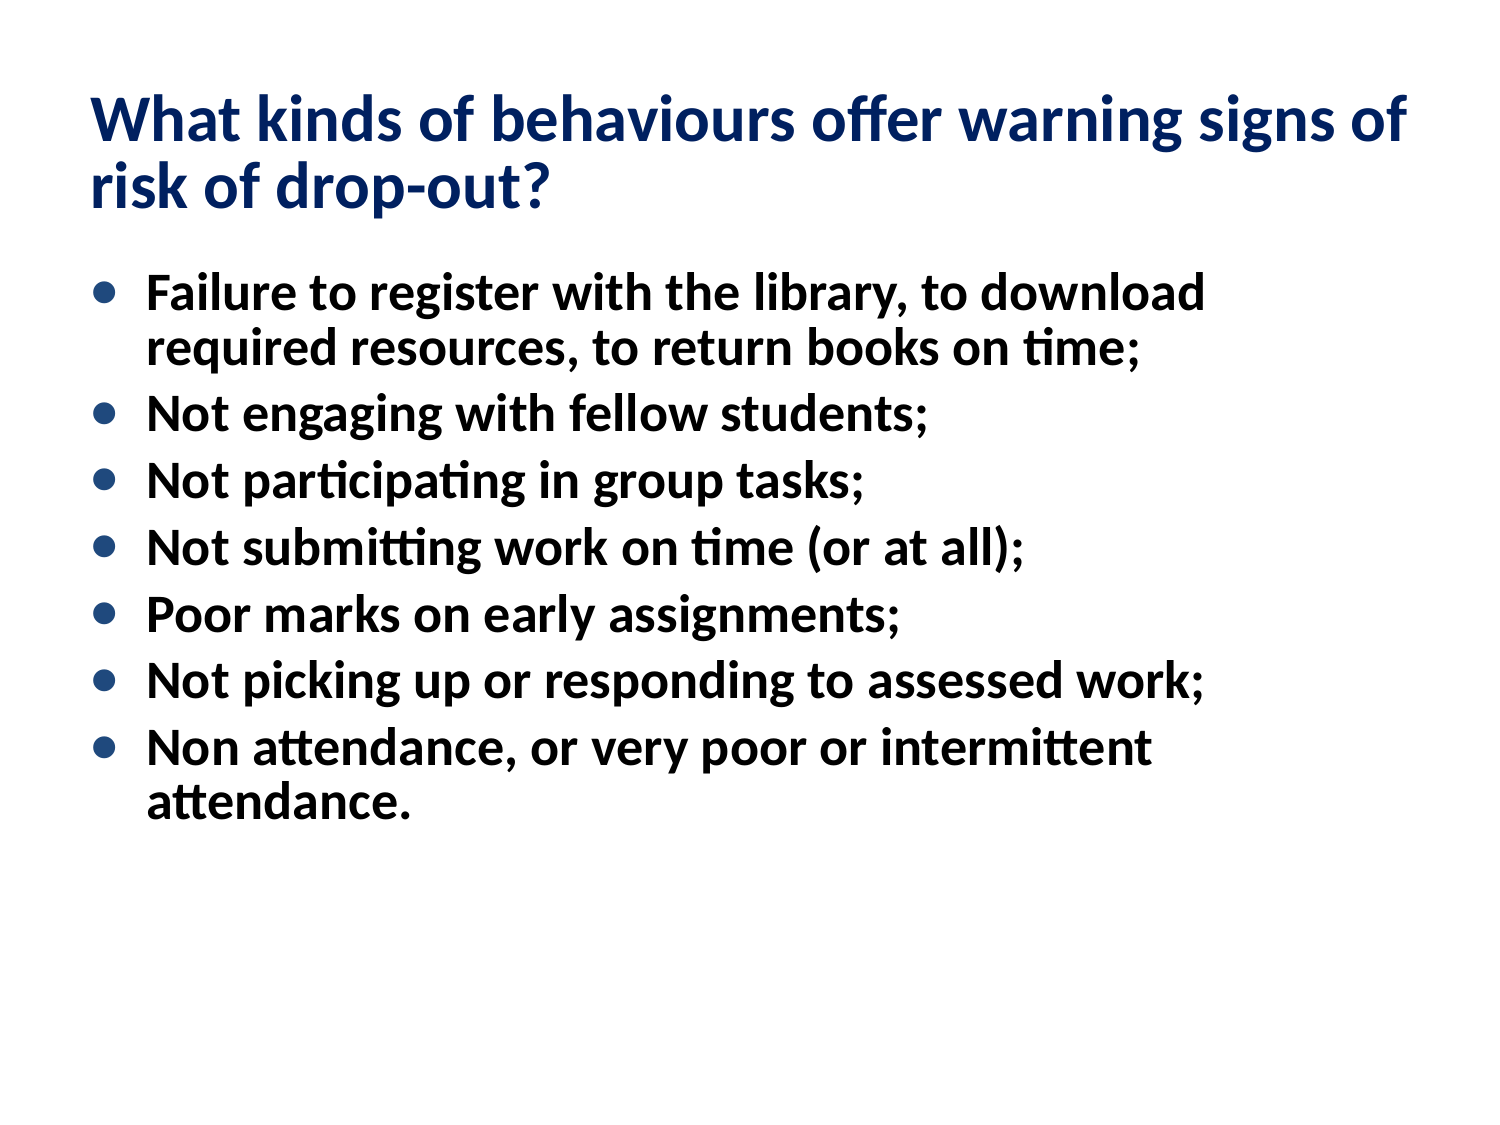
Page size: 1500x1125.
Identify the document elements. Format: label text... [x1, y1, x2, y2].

title What kinds of behaviours offer warning signs of risk of drop-out? [75, 45, 1425, 233]
list Failure to register with the library, to download required resources, to return books on time; Not engaging with fellow students; Not participating in group tasks; Not submitting work on time (or at all); Poor marks on early assignments; Not picking up or responding to assessed work; Non attendance, or very poor or intermittent attendance. [75, 262, 1425, 1005]
